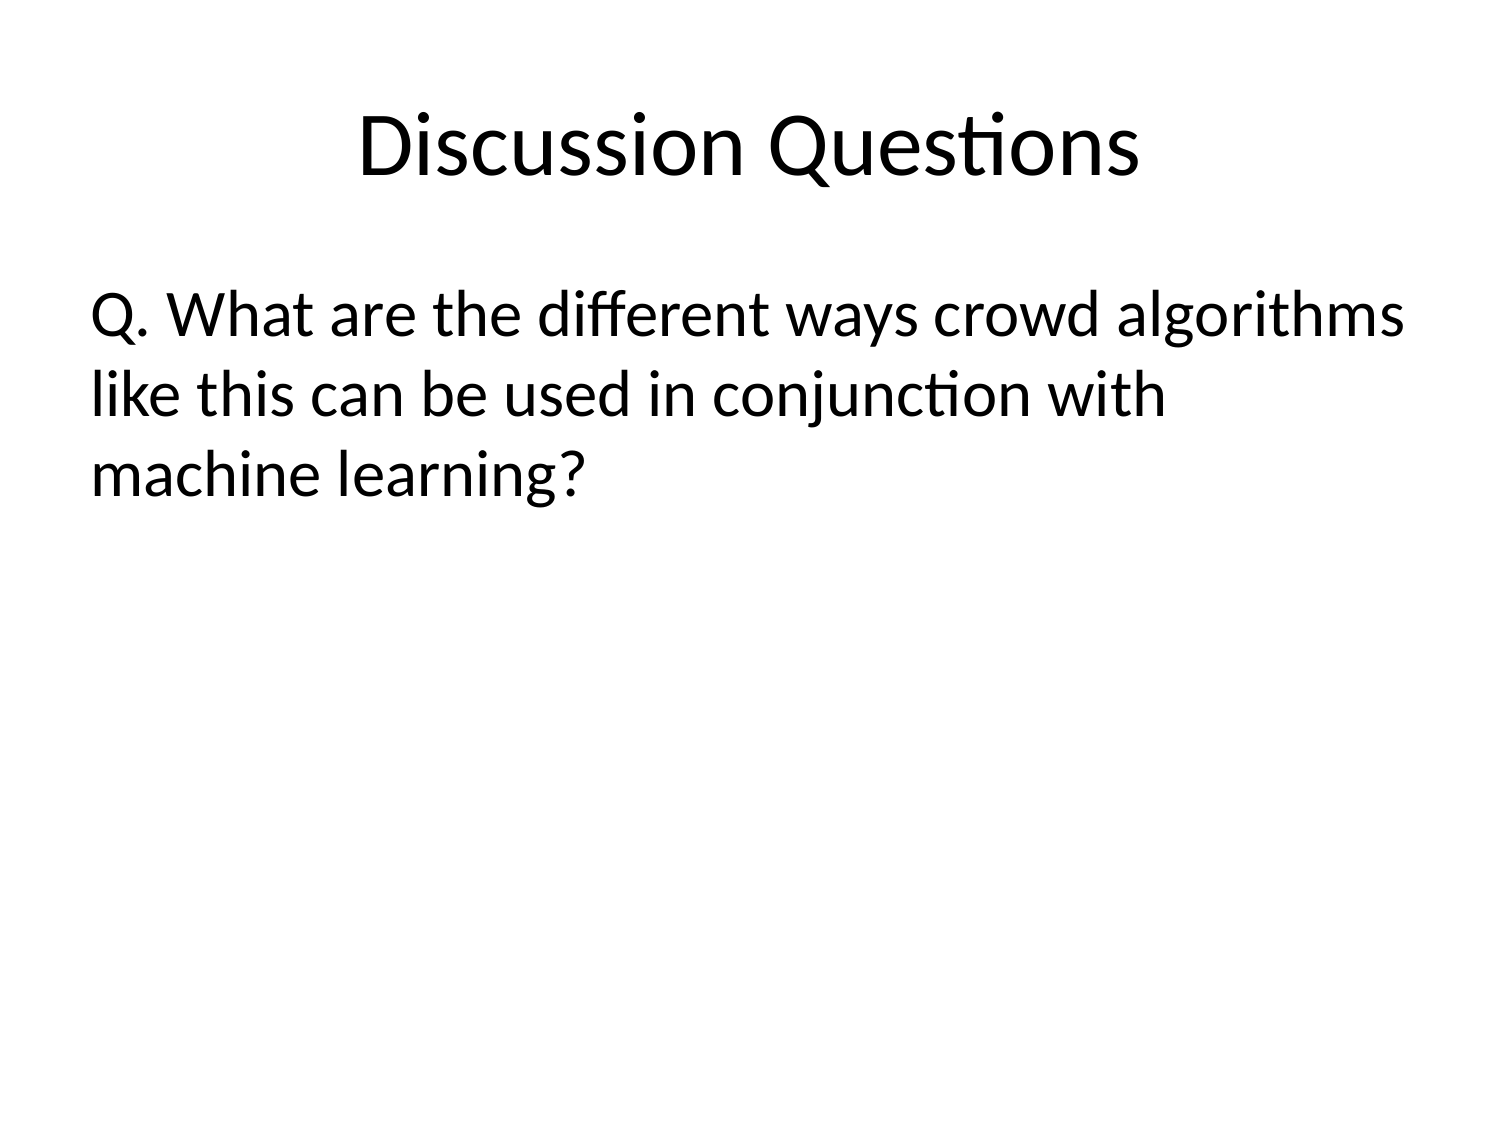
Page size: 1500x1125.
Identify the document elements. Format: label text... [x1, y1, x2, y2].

list Q. What are the different ways crowd algorithms like this can be used in conjunction with machine learning? [75, 262, 1425, 1005]
title Discussion Questions [75, 45, 1425, 233]
